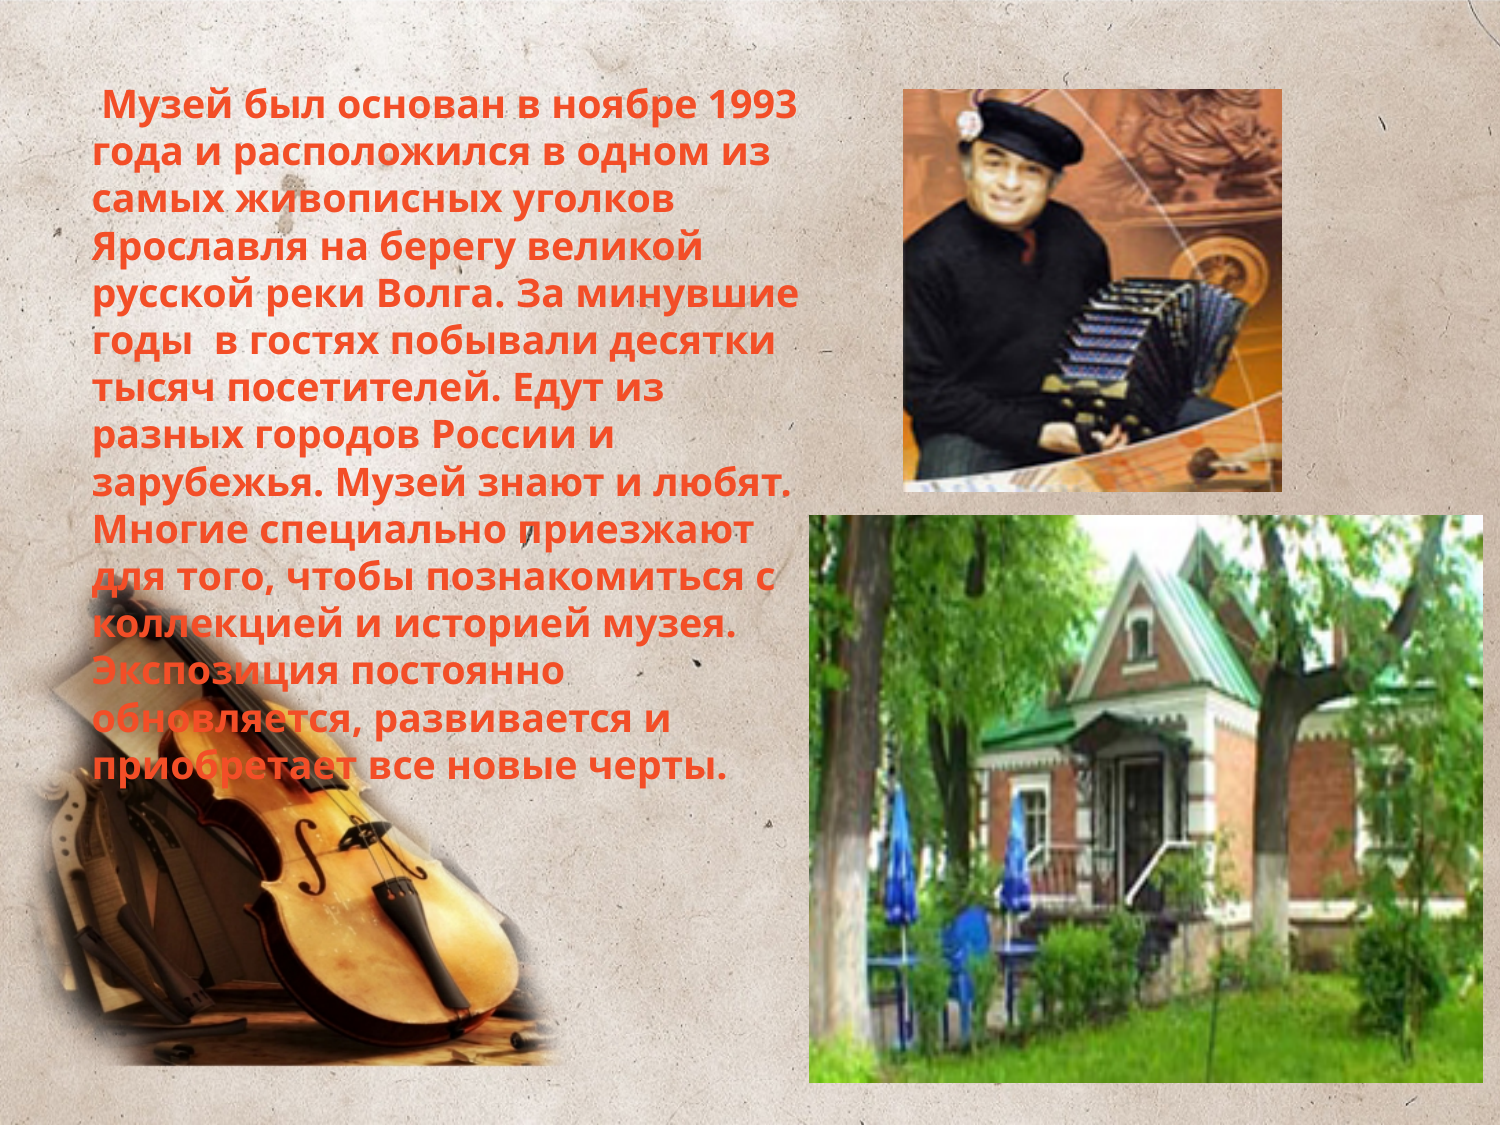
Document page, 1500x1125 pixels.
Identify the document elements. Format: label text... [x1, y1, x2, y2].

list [903, 89, 1282, 492]
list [809, 515, 1483, 1083]
title Музей был основан в ноябре 1993 года и расположился в одном из самых живописных уголков Ярославля на берегу великой русской реки Волга. За минувшие годы в гостях побывали десятки тысяч посетителей. Едут из разных городов России и зарубежья. Музей знают и любят. Многие специально приезжают для того, чтобы познакомиться с коллекцией и историей музея. Экспозиция постоянно обновляется, развивается и приобретает все новые черты. [76, 66, 811, 882]
picture [0, 0, 1500, 1125]
